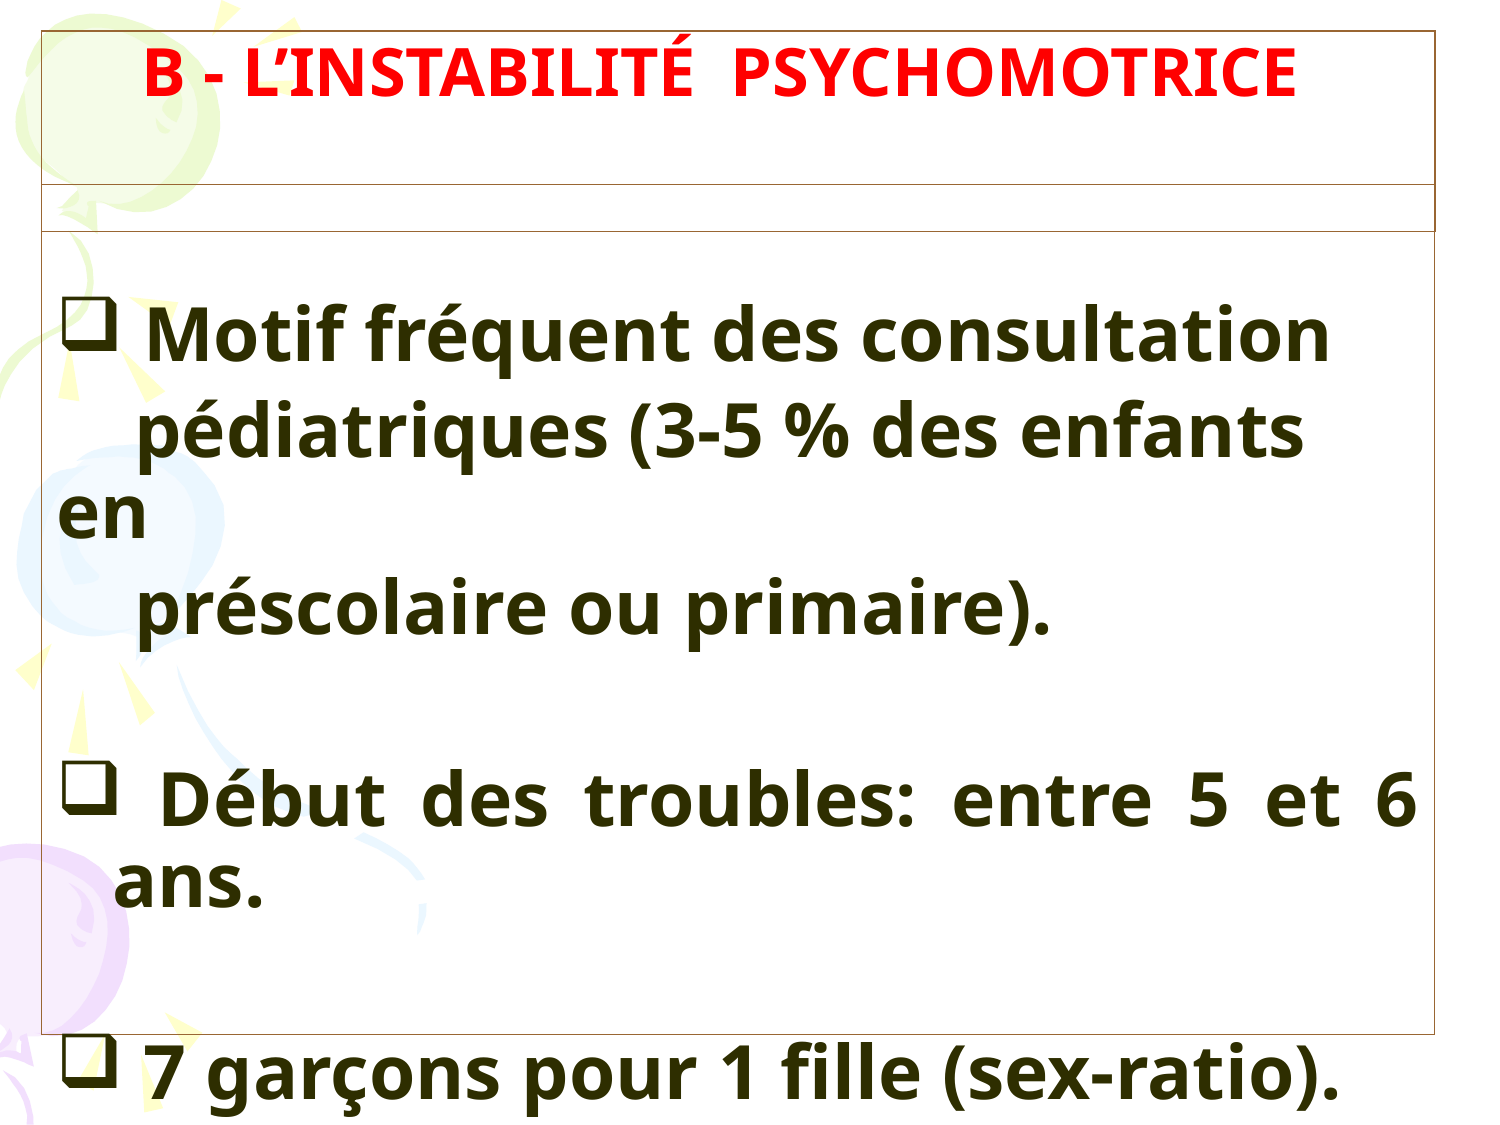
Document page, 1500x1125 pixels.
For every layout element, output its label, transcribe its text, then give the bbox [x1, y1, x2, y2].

title B - L’INSTABILITÉ PSYCHOMOTRICE [41, 30, 1436, 232]
list Motif fréquent des consultation pédiatriques (3-5 % des enfants en préscolaire ou primaire). Début des troubles: entre 5 et 6 ans. 7 garçons pour 1 fille (sex-ratio). [41, 184, 1435, 1035]
